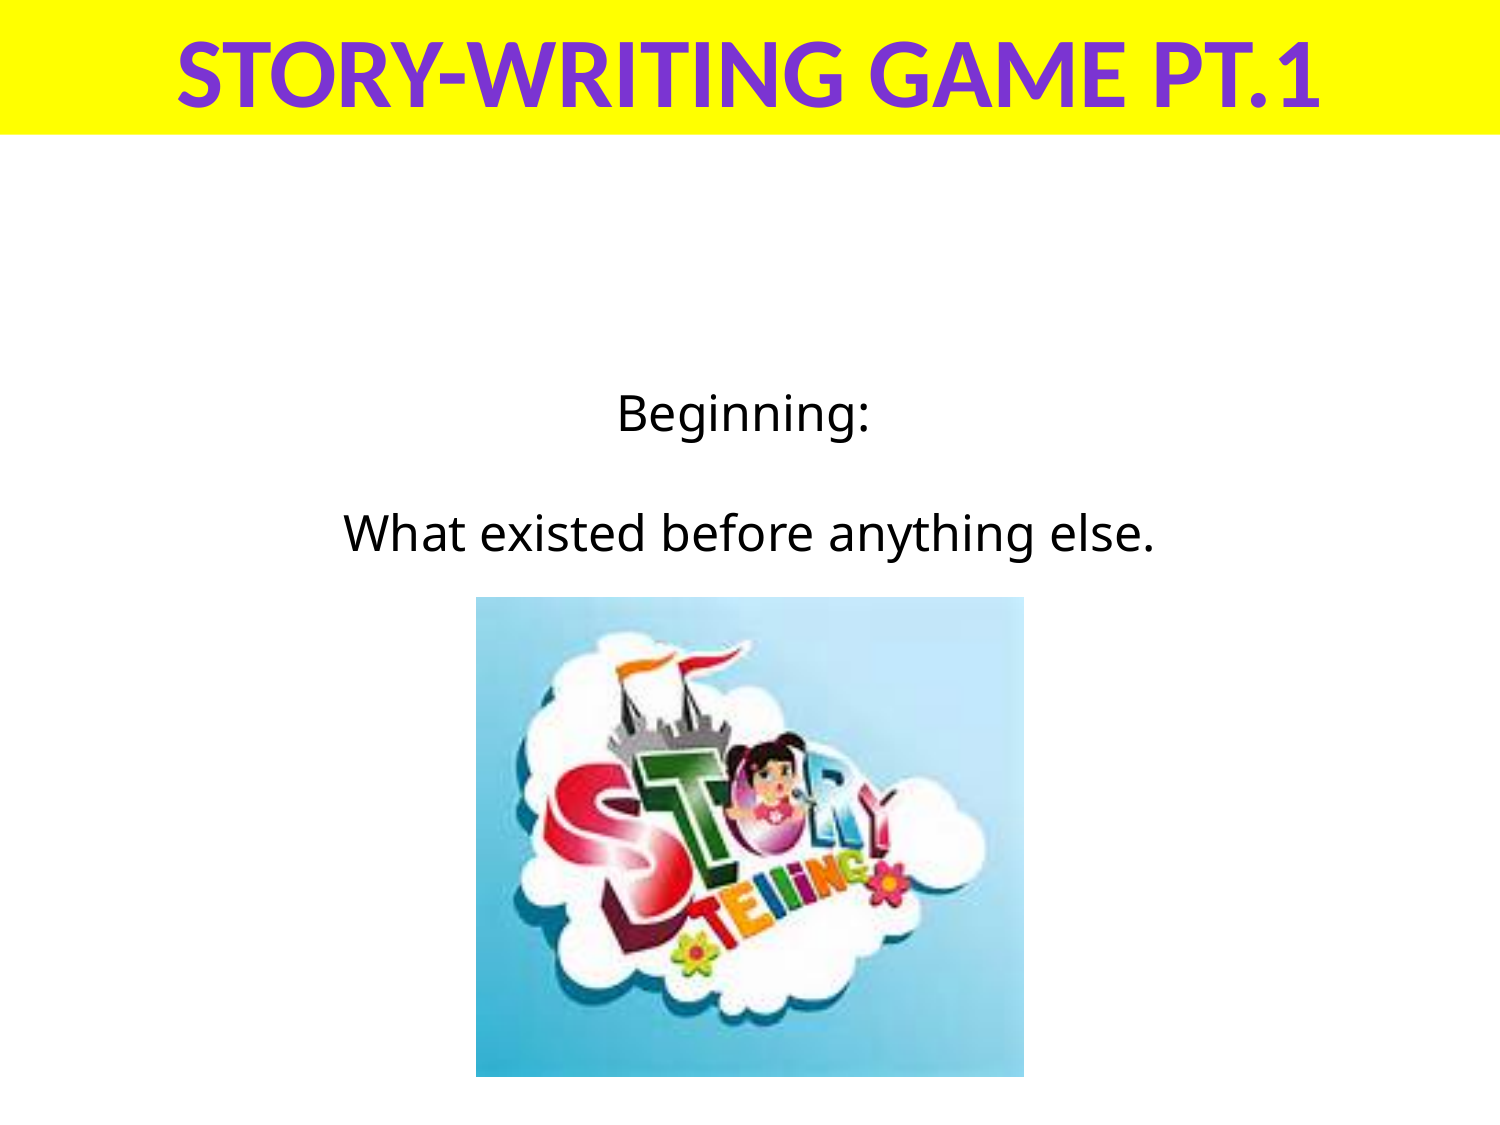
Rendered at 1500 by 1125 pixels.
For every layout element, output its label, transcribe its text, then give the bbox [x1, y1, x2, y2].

text_box Story-writing game pt.1 [0, 0, 1500, 135]
picture [476, 597, 1024, 1077]
text_box Beginning: What existed before anything else. [199, 373, 1301, 569]
